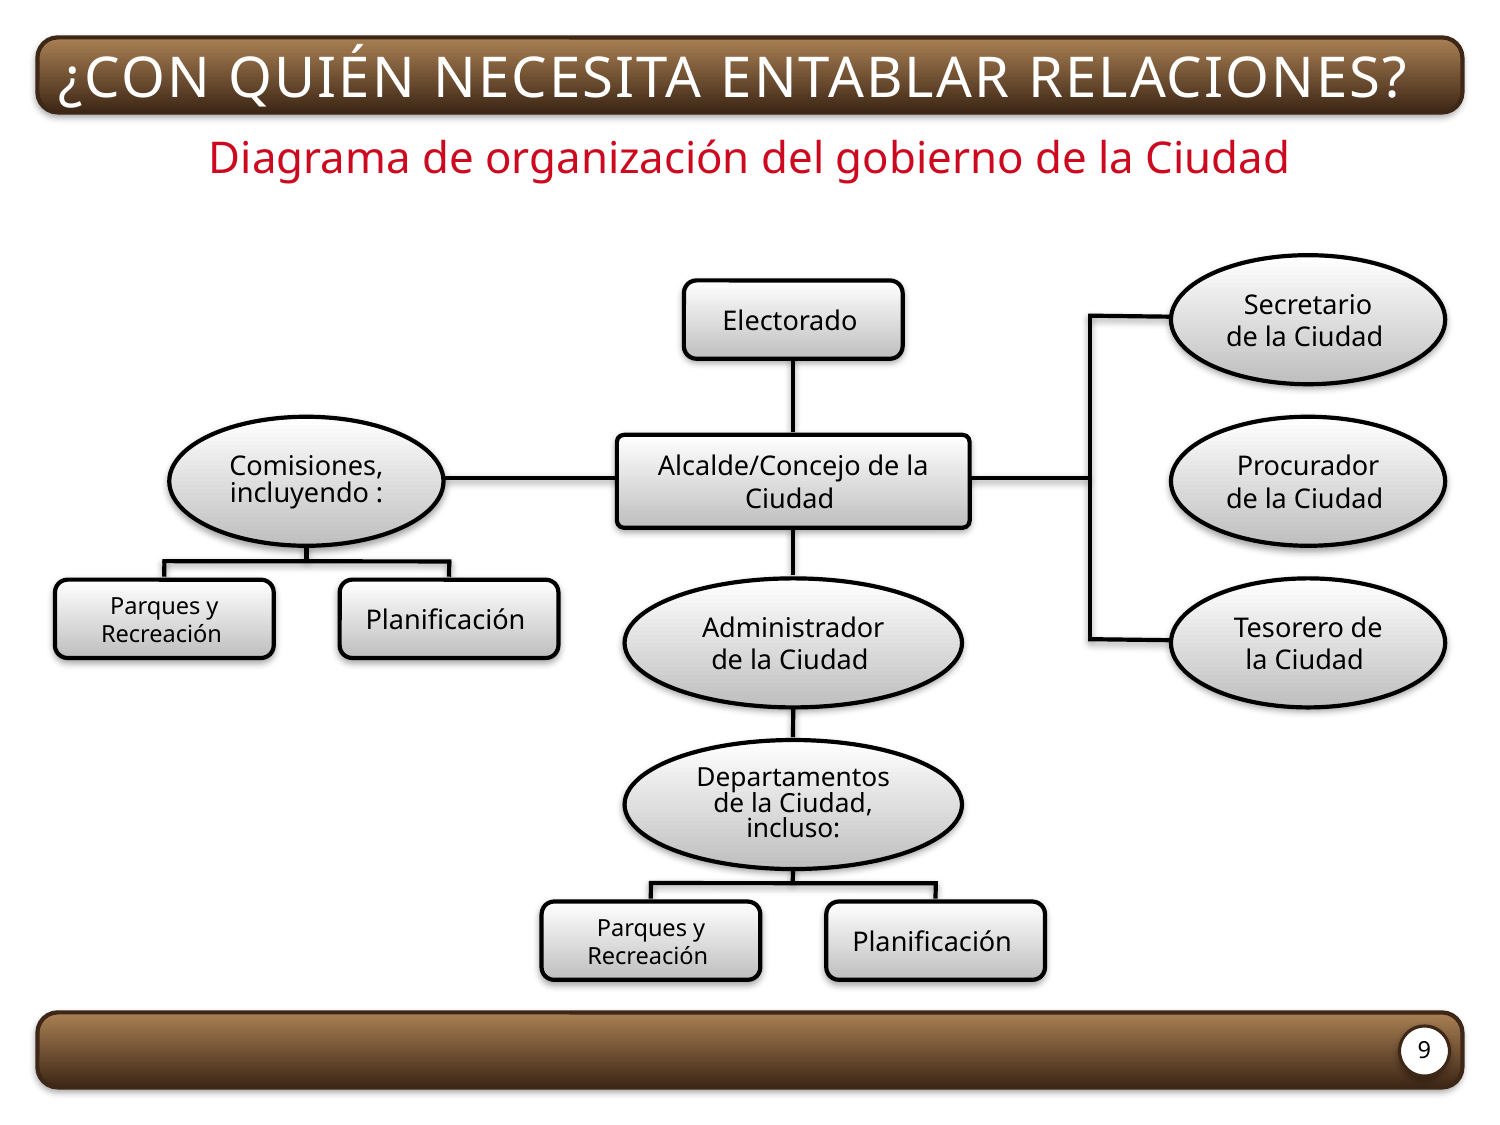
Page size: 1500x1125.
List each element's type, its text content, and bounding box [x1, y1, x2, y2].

text_box Departamentos de la Ciudad, incluso: [623, 739, 963, 870]
text_box Planificación [825, 900, 1046, 981]
text_box Diagrama de organización del gobierno de la Ciudad [65, 122, 1435, 190]
slide_number 9 [1399, 1026, 1449, 1076]
text_box [36, 1011, 1464, 1089]
text_box Tesorero de la Ciudad [1170, 577, 1446, 709]
text_box Comisiones, incluyendo : [168, 415, 445, 547]
text_box Procurador de la Ciudad [1170, 415, 1446, 547]
text_box Administrador de la Ciudad [623, 577, 963, 709]
text_box Parques y Recreación [540, 900, 762, 981]
text_box Secretario de la Ciudad [1170, 254, 1446, 385]
text_box Electorado [683, 279, 904, 360]
text_box Parques y Recreación [54, 578, 275, 659]
text_box Alcalde/Concejo de la Ciudad [616, 434, 971, 529]
text_box ¿Con quién necesita entablar relaciones? [36, 36, 1464, 114]
text_box Planificación [338, 578, 560, 659]
